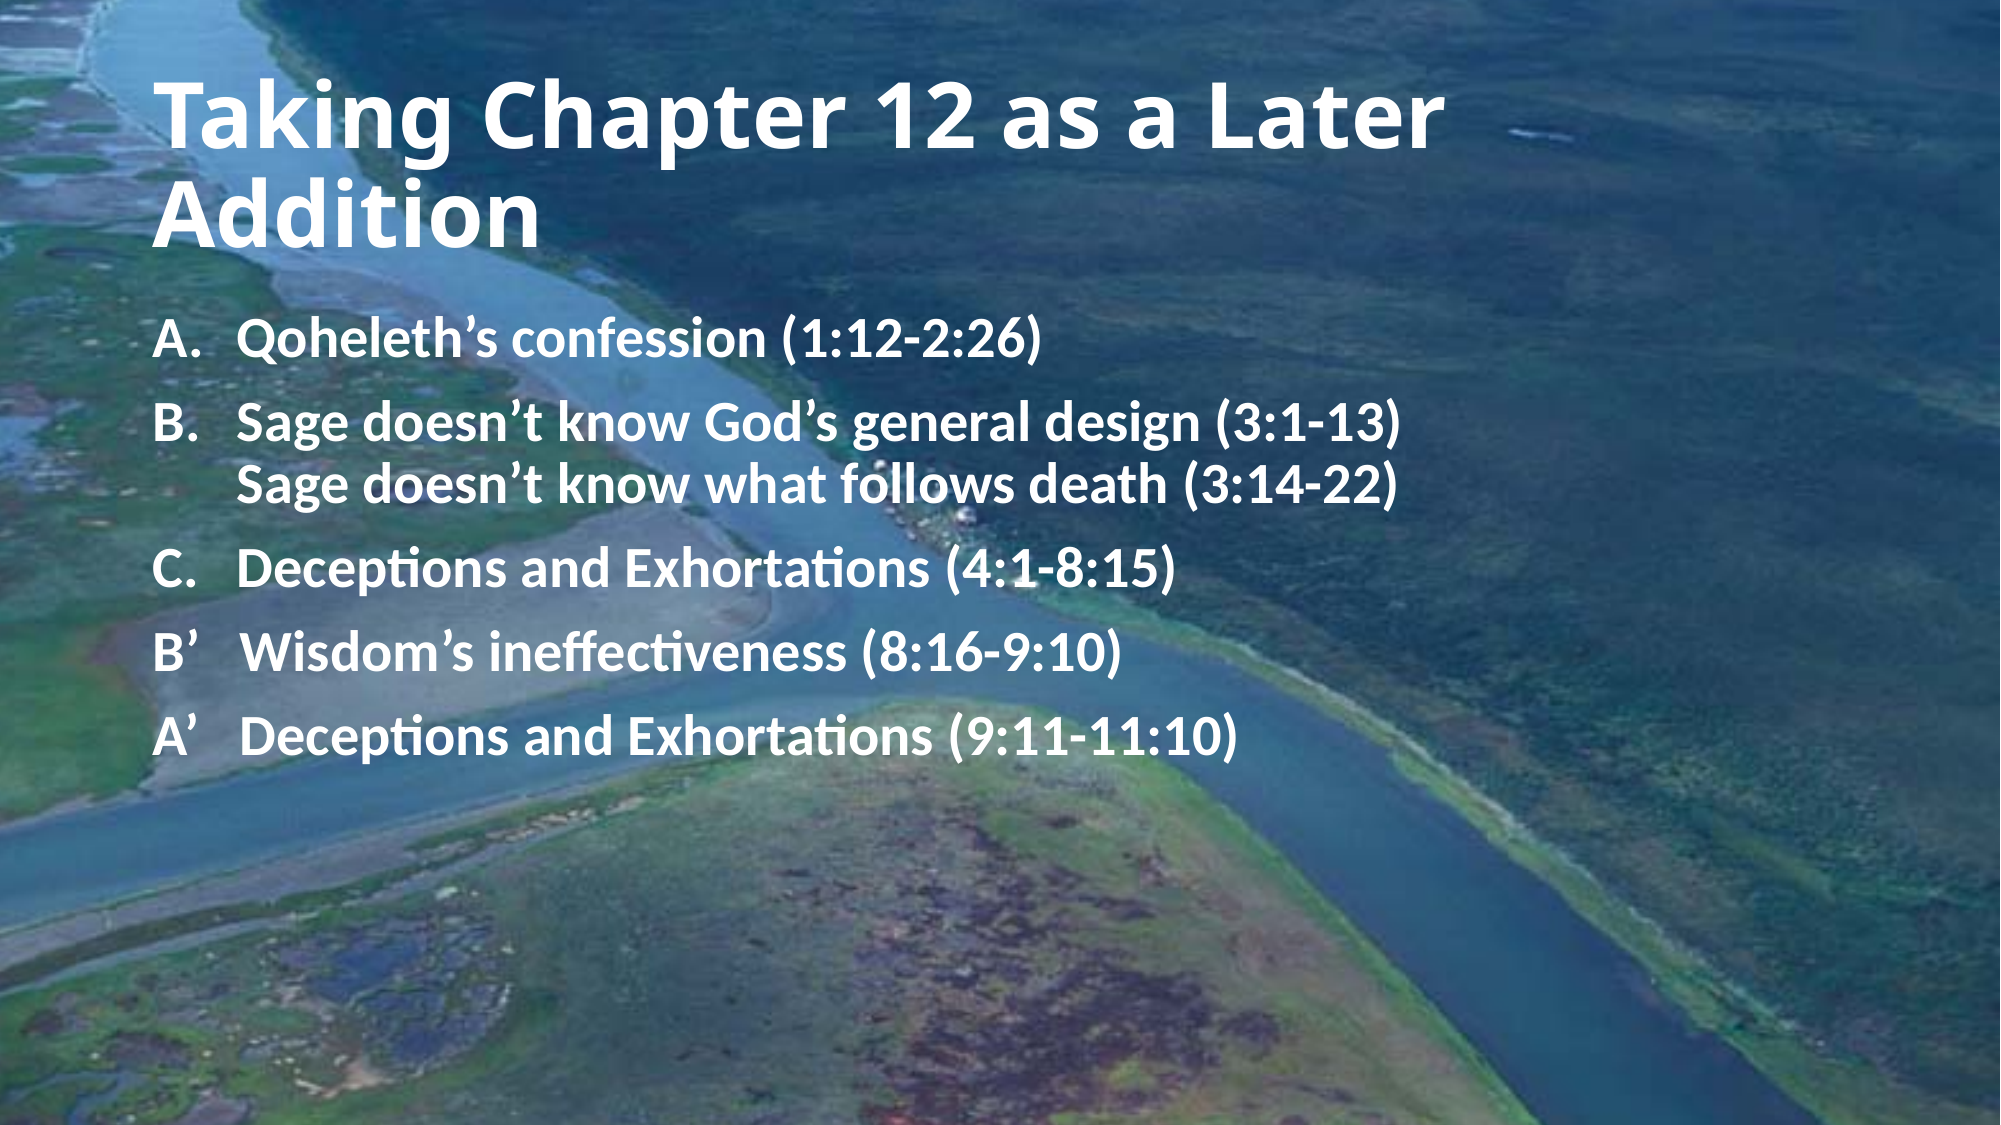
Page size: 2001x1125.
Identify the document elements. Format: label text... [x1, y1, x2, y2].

title Taking Chapter 12 as a Later Addition [137, 59, 1863, 278]
list Qoheleth’s confession (1:12-2:26) Sage doesn’t know God’s general design (3:1-13) Sage doesn’t know what follows death (3:14-22) Deceptions and Exhortations (4:1-8:15) B’ Wisdom’s ineffectiveness (8:16-9:10) A’ Deceptions and Exhortations (9:11-11:10) [137, 299, 1863, 1014]
picture [0, 0, 2000, 1125]
